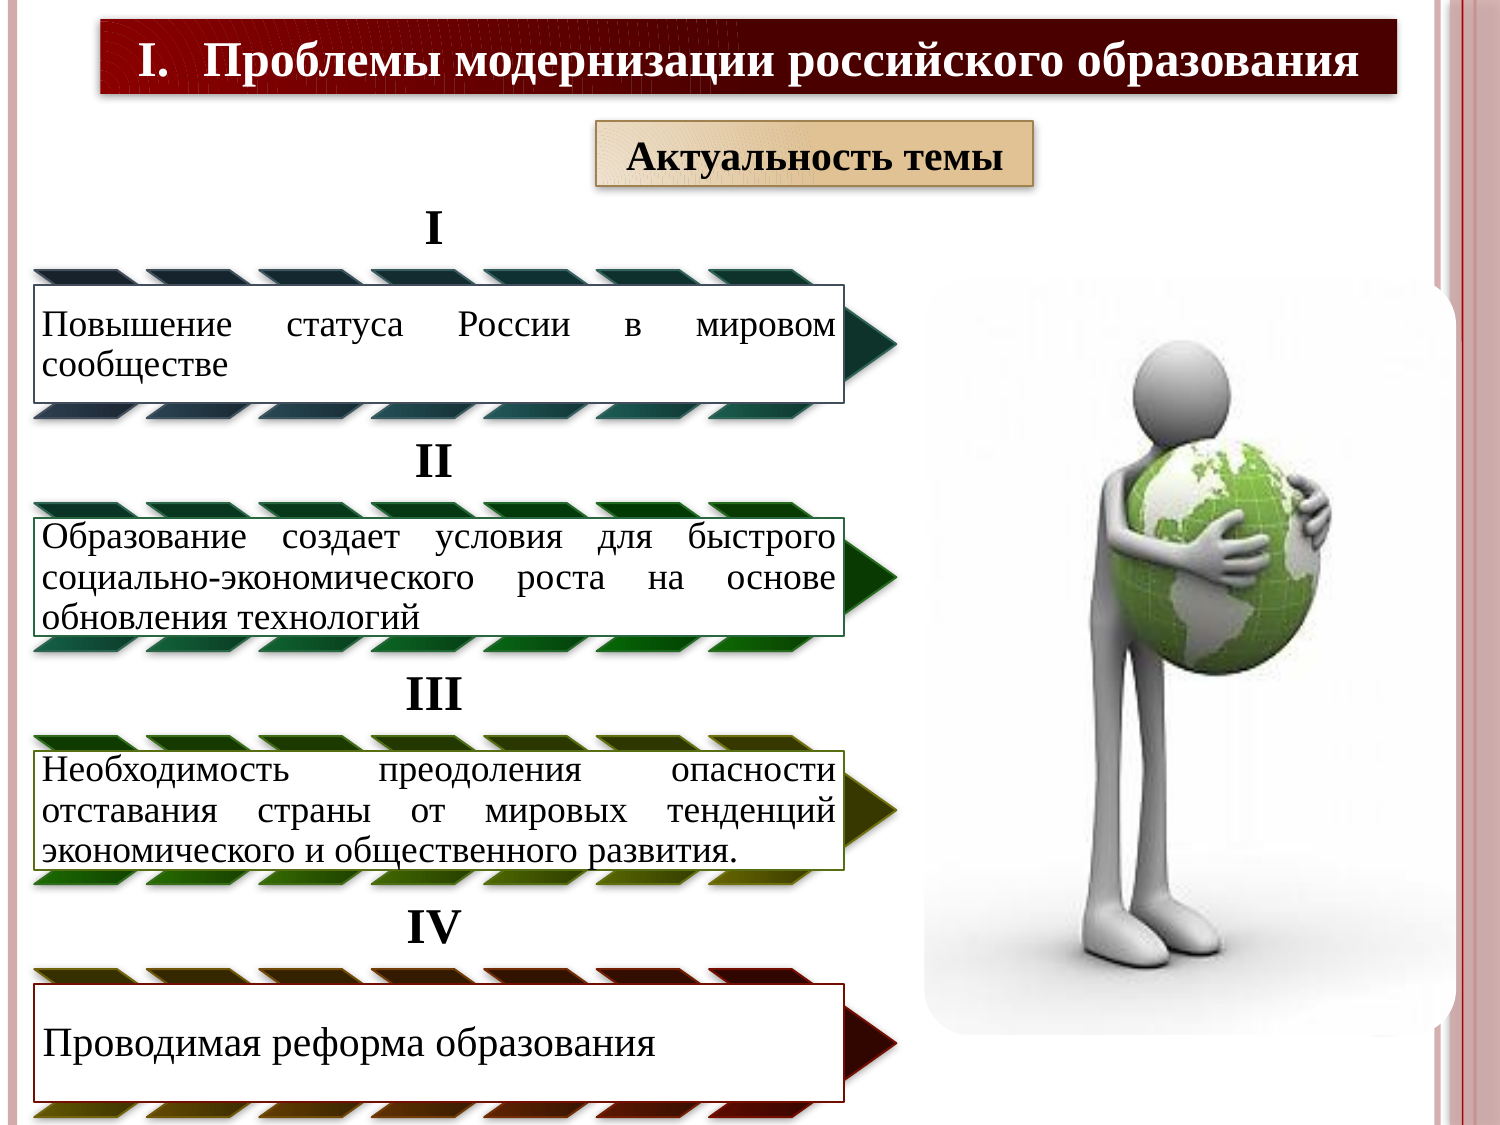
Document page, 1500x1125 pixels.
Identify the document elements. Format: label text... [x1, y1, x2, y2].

picture [923, 278, 1457, 1036]
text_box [0, 196, 1138, 1119]
text_box Актуальность темы [595, 120, 1034, 187]
text_box Проблемы модернизации российского образования [100, 19, 1398, 94]
